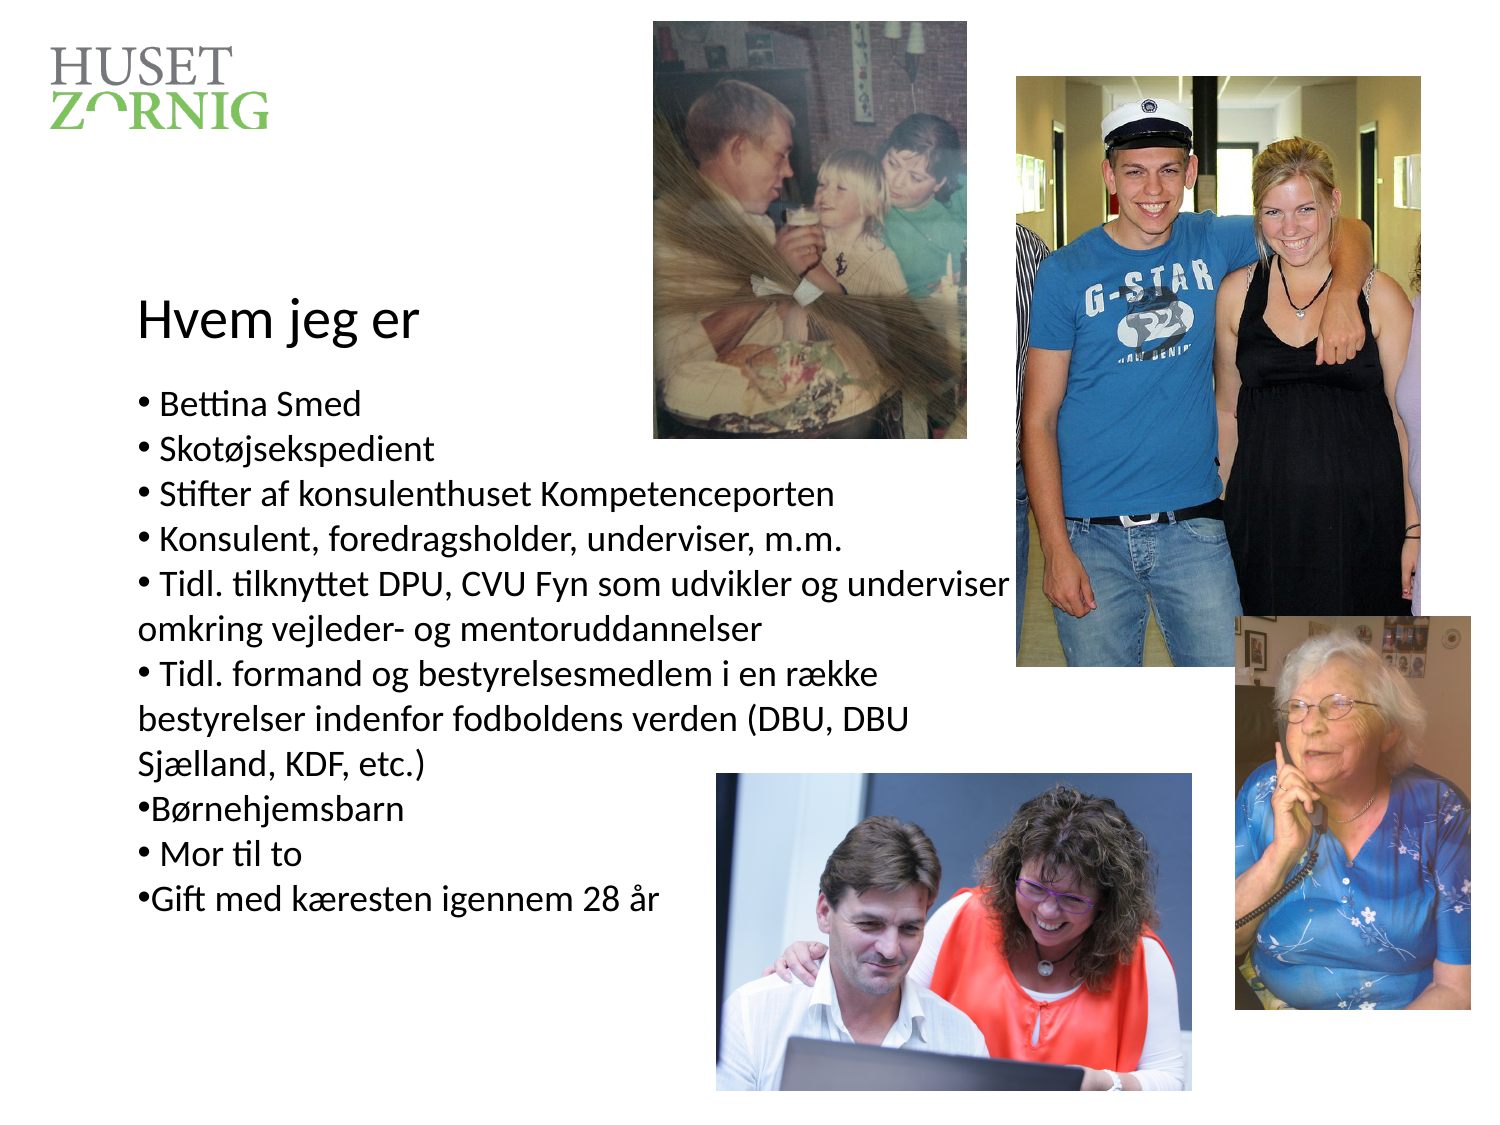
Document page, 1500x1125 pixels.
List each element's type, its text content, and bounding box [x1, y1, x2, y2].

picture [1016, 75, 1471, 1010]
picture [49, 45, 269, 130]
picture [716, 773, 1192, 1091]
text_box Hvem jeg er [122, 272, 447, 358]
text_box Bettina Smed Skotøjsekspedient Stifter af konsulenthuset Kompetenceporten Konsulent, foredragsholder, underviser, m.m. Tidl. tilknyttet DPU, CVU Fyn som udvikler og underviser omkring vejleder- og mentoruddannelser Tidl. formand og bestyrelsesmedlem i en række bestyrelser indenfor fodboldens verden (DBU, DBU Sjælland, KDF, etc.) Børnehjemsbarn Mor til to Gift med kæresten igennem 28 år [122, 371, 1065, 927]
picture [653, 20, 967, 439]
